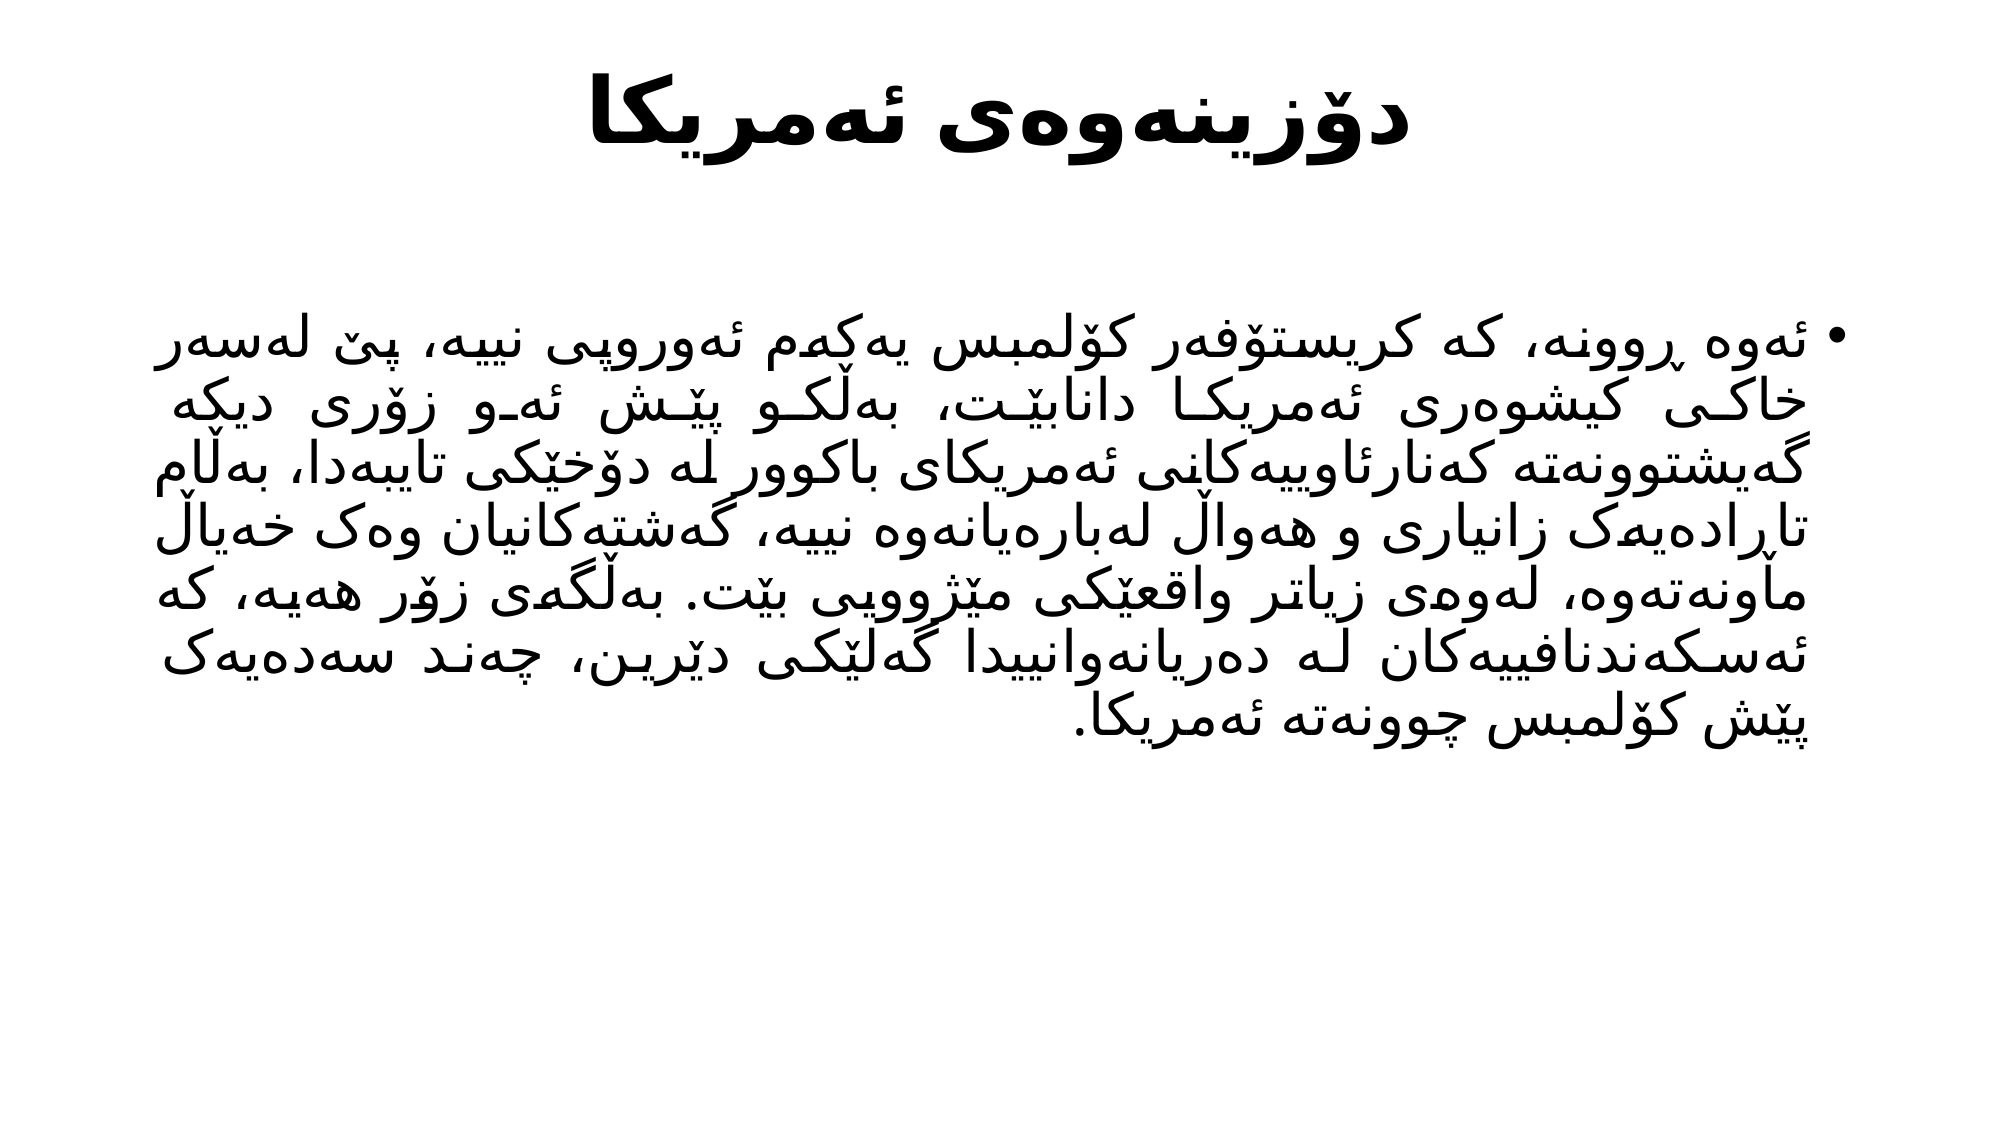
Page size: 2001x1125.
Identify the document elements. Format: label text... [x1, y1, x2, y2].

list ئەوە ڕوونە، کە کریستۆفەر کۆلمبس یەکەم ئەوروپی نییە، پێ لەسەر خاکی کیشوەری ئەمریکا دانابێت، بەڵکو پێش ئەو زۆری دیکە گەیشتوونەتە کەنارئاوییەکانی ئەمریکای باکوور لە دۆخێکی تایبەدا، بەڵام تاڕادەیەک زانیاری و هەواڵ لەبارەیانەوە نییە، گەشتەکانیان وەک خەیاڵ ماونەتەوە، لەوەی زیاتر واقعێکی مێژوویی بێت. بەڵگەی زۆر هەیە، کە ئەسکەندنافییەکان لە دەریانەوانییدا گەلێکی دێرین، چەند سەدەیەک پێش کۆلمبس چوونەتە ئەمریکا. [137, 299, 1863, 1014]
title دۆزینەوەی ئەمریکا [137, 59, 1863, 278]
